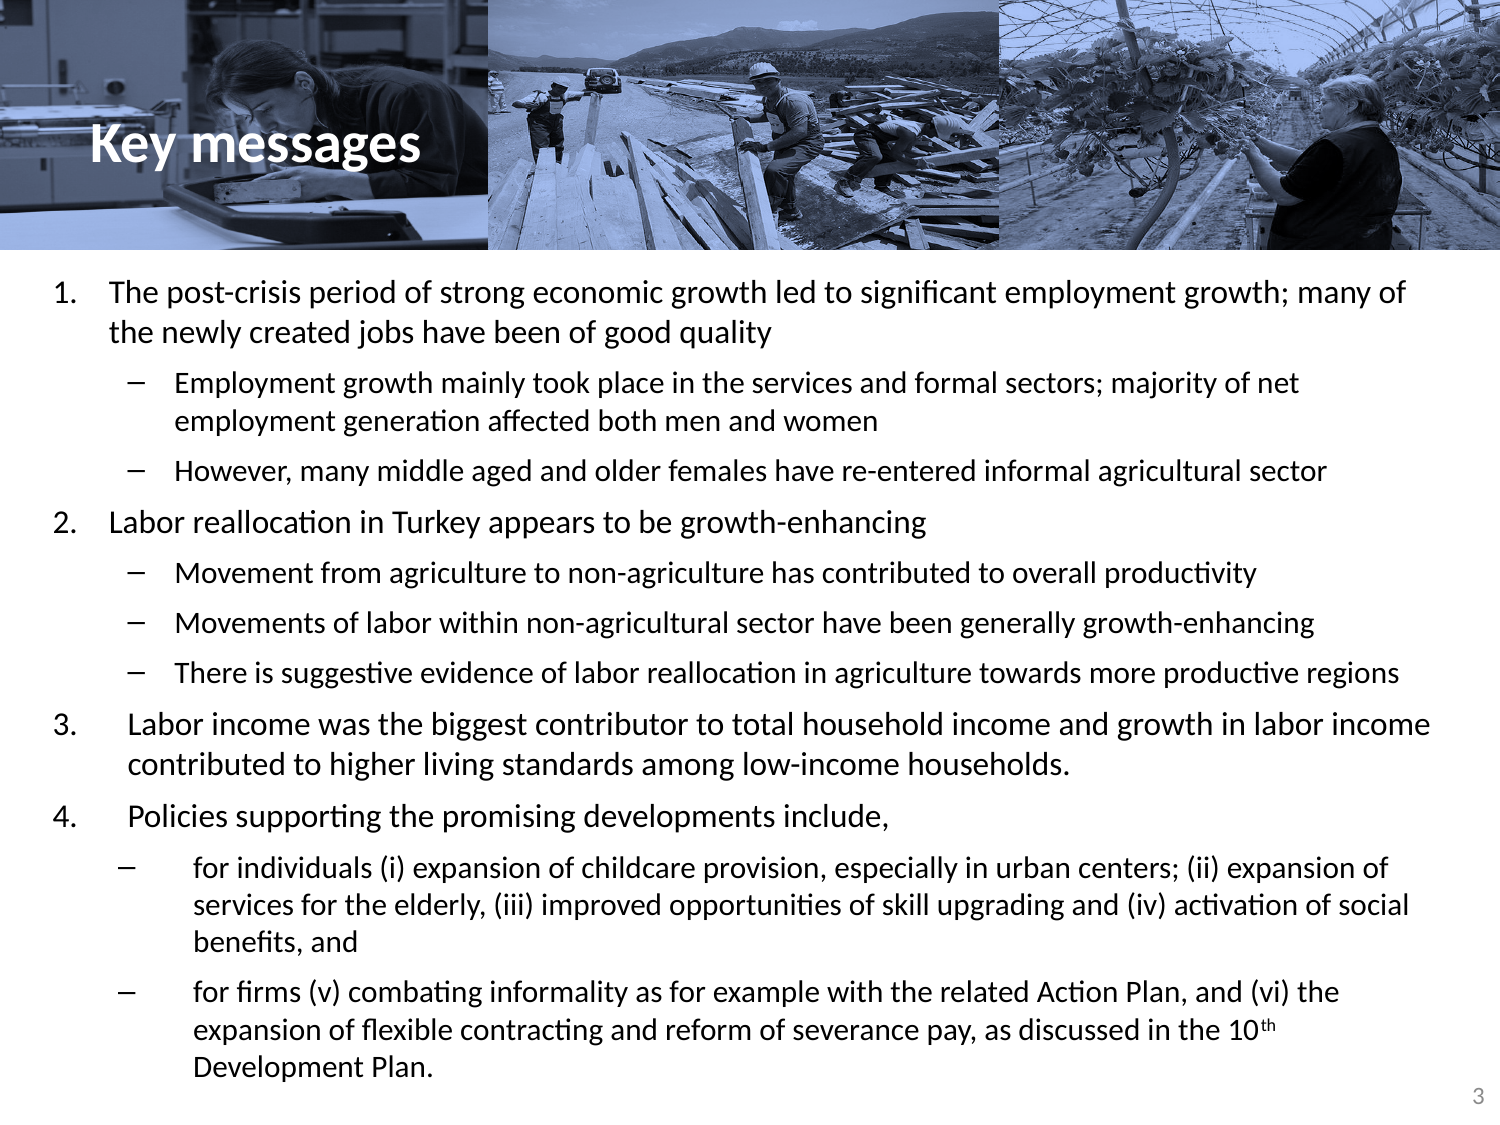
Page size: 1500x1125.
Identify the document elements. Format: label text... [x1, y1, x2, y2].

list The post-crisis period of strong economic growth led to significant employment growth; many of the newly created jobs have been of good quality Employment growth mainly took place in the services and formal sectors; majority of net employment generation affected both men and women However, many middle aged and older females have re-entered informal agricultural sector Labor reallocation in Turkey appears to be growth-enhancing Movement from agriculture to non-agriculture has contributed to overall productivity Movements of labor within non-agricultural sector have been generally growth-enhancing There is suggestive evidence of labor reallocation in agriculture towards more productive regions Labor income was the biggest contributor to total household income and growth in labor income contributed to higher living standards among low-income households. Policies supporting the promising developments include, for individuals (i) expansion of childcare provision, especially in urban centers; (ii) expansion of services for the elderly, (iii) improved opportunities of skill upgrading and (iv) activation of social benefits, and for firms (v) combating informality as for example with the related Action Plan, and (vi) the expansion of flexible contracting and reform of severance pay, as discussed in the 10th Development Plan. [37, 262, 1469, 1005]
text_box 3 [1437, 1065, 1500, 1125]
picture [0, 0, 1500, 251]
